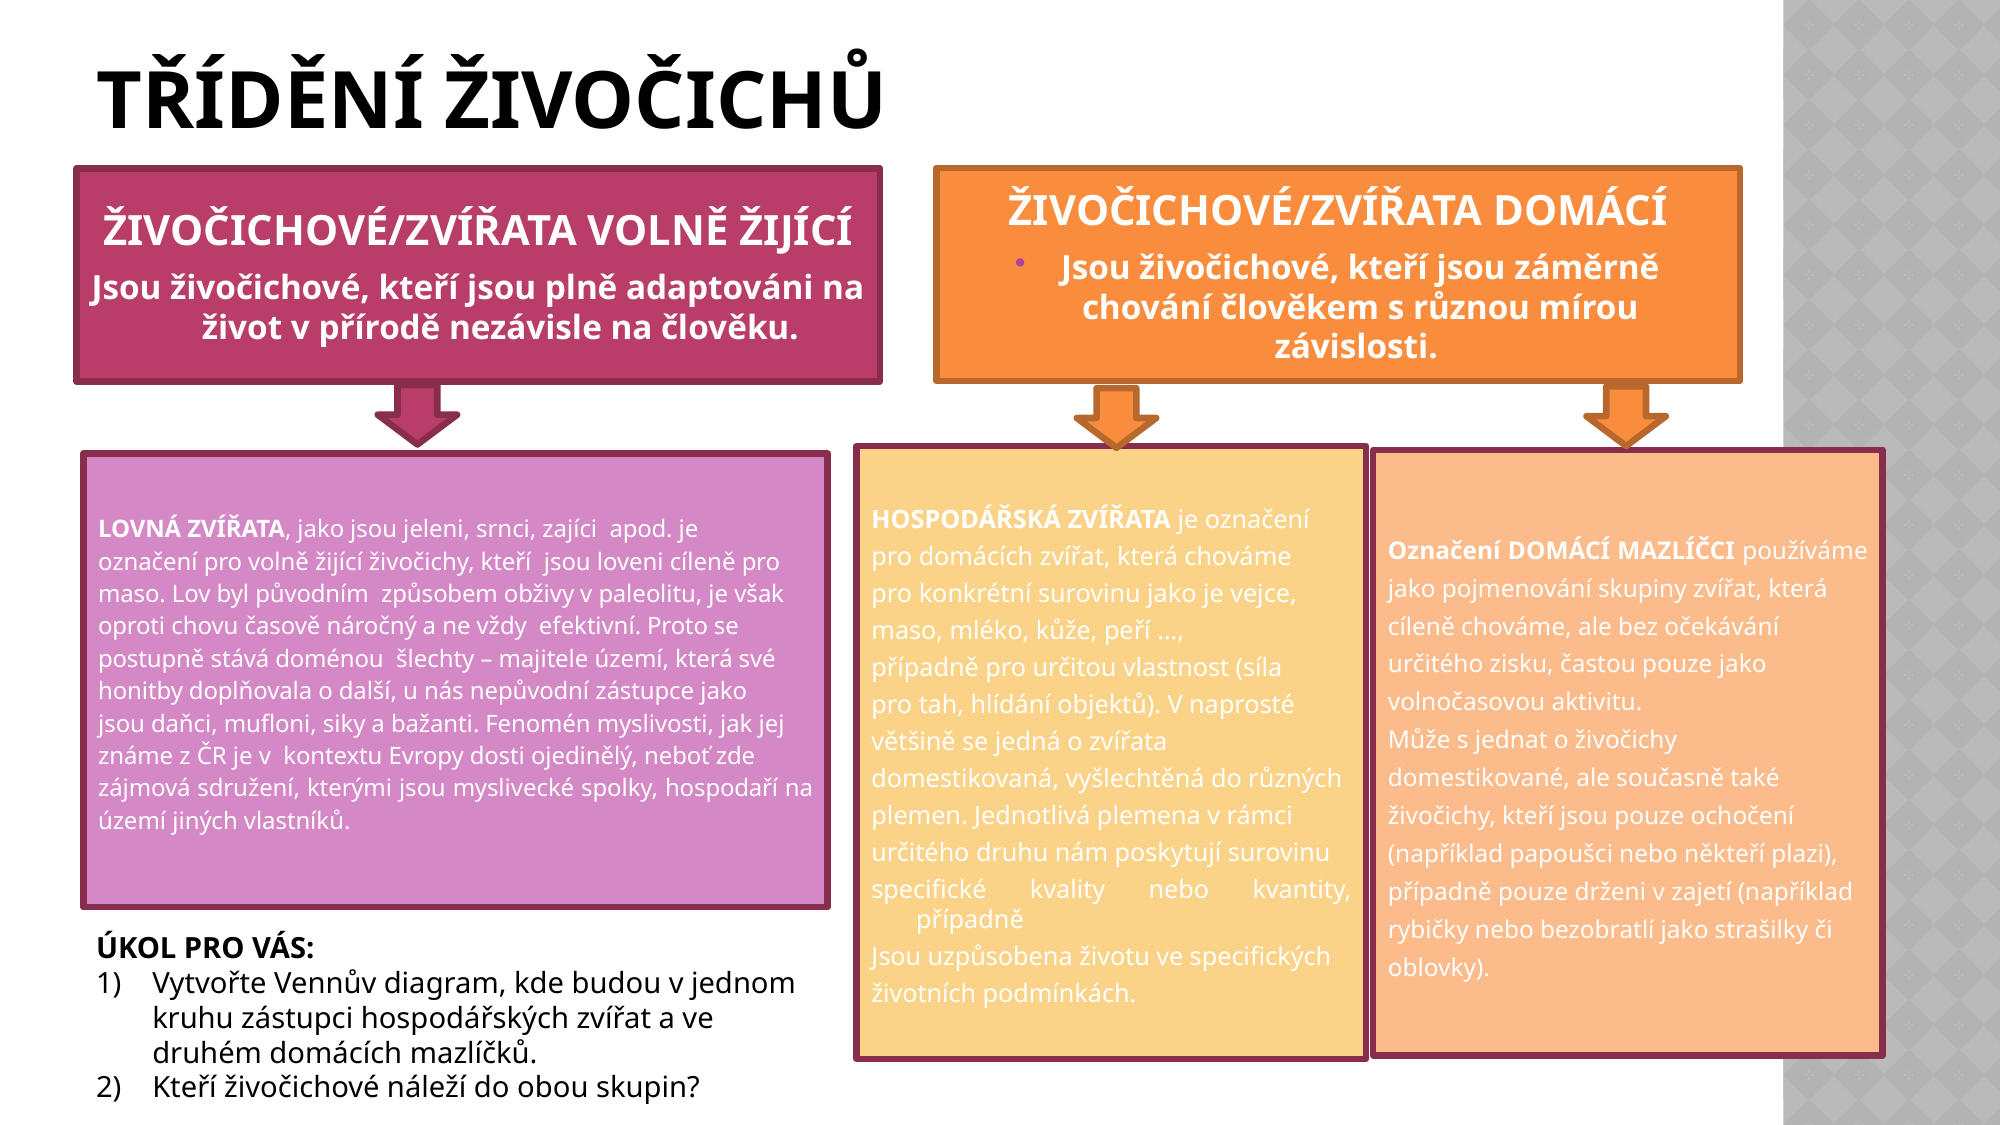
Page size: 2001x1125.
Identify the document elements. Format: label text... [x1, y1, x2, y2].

text_box LOVNÁ ZVÍŘATA, jako jsou jeleni, srnci, zajíci apod. je označení pro volně žijící živočichy, kteří jsou loveni cíleně pro maso. Lov byl původním způsobem obživy v paleolitu, je však oproti chovu časově náročný a ne vždy efektivní. Proto se postupně stává doménou šlechty – majitele území, která své honitby doplňovala o další, u nás nepůvodní zástupce jako jsou daňci, mufloni, siky a bažanti. Fenomén myslivosti, jak jej známe z ČR je v kontextu Evropy dosti ojedinělý, neboť zde zájmová sdružení, kterými jsou myslivecké spolky, hospodaří na území jiných vlastníků. [80, 450, 831, 910]
text_box Označení DOMÁCÍ MAZLÍČCI používáme jako pojmenování skupiny zvířat, která cíleně chováme, ale bez očekávání určitého zisku, častou pouze jako volnočasovou aktivitu. Může s jednat o živočichy domestikované, ale současně také živočichy, kteří jsou pouze ochočení (například papoušci nebo někteří plazi), případně pouze drženi v zajetí (například rybičky nebo bezobratlí jako strašilky či oblovky). [1370, 447, 1886, 1059]
text_box [1073, 384, 1160, 452]
list ŽIVOČICHOVÉ/ZVÍŘATA VOLNĚ ŽIJÍCÍ Jsou živočichové, kteří jsou plně adaptováni na život v přírodě nezávisle na člověku. [73, 165, 883, 385]
text_box [1583, 383, 1670, 450]
text_box ÚKOL PRO VÁS: Vytvořte Vennův diagram, kde budou v jednom kruhu zástupci hospodářských zvířat a ve druhém domácích mazlíčků. Kteří živočichové náleží do obou skupin? [81, 921, 823, 1112]
text_box [374, 381, 461, 448]
text_box ŽIVOČICHOVÉ/ZVÍŘATA DOMÁCÍ Jsou živočichové, kteří jsou záměrně chování člověkem s různou mírou závislosti. [933, 165, 1743, 384]
title TŘÍDĚNÍ ŽIVOČICHŮ [89, 36, 1673, 145]
text_box HOSPODÁŘSKÁ ZVÍŘATA je označení pro domácích zvířat, která chováme pro konkrétní surovinu jako je vejce, maso, mléko, kůže, peří …, případně pro určitou vlastnost (síla pro tah, hlídání objektů). V naprosté většině se jedná o zvířata domestikovaná, vyšlechtěná do různých plemen. Jednotlivá plemena v rámci určitého druhu nám poskytují surovinu specifické kvality nebo kvantity, případně Jsou uzpůsobena životu ve specifických životních podmínkách. [853, 443, 1369, 1062]
